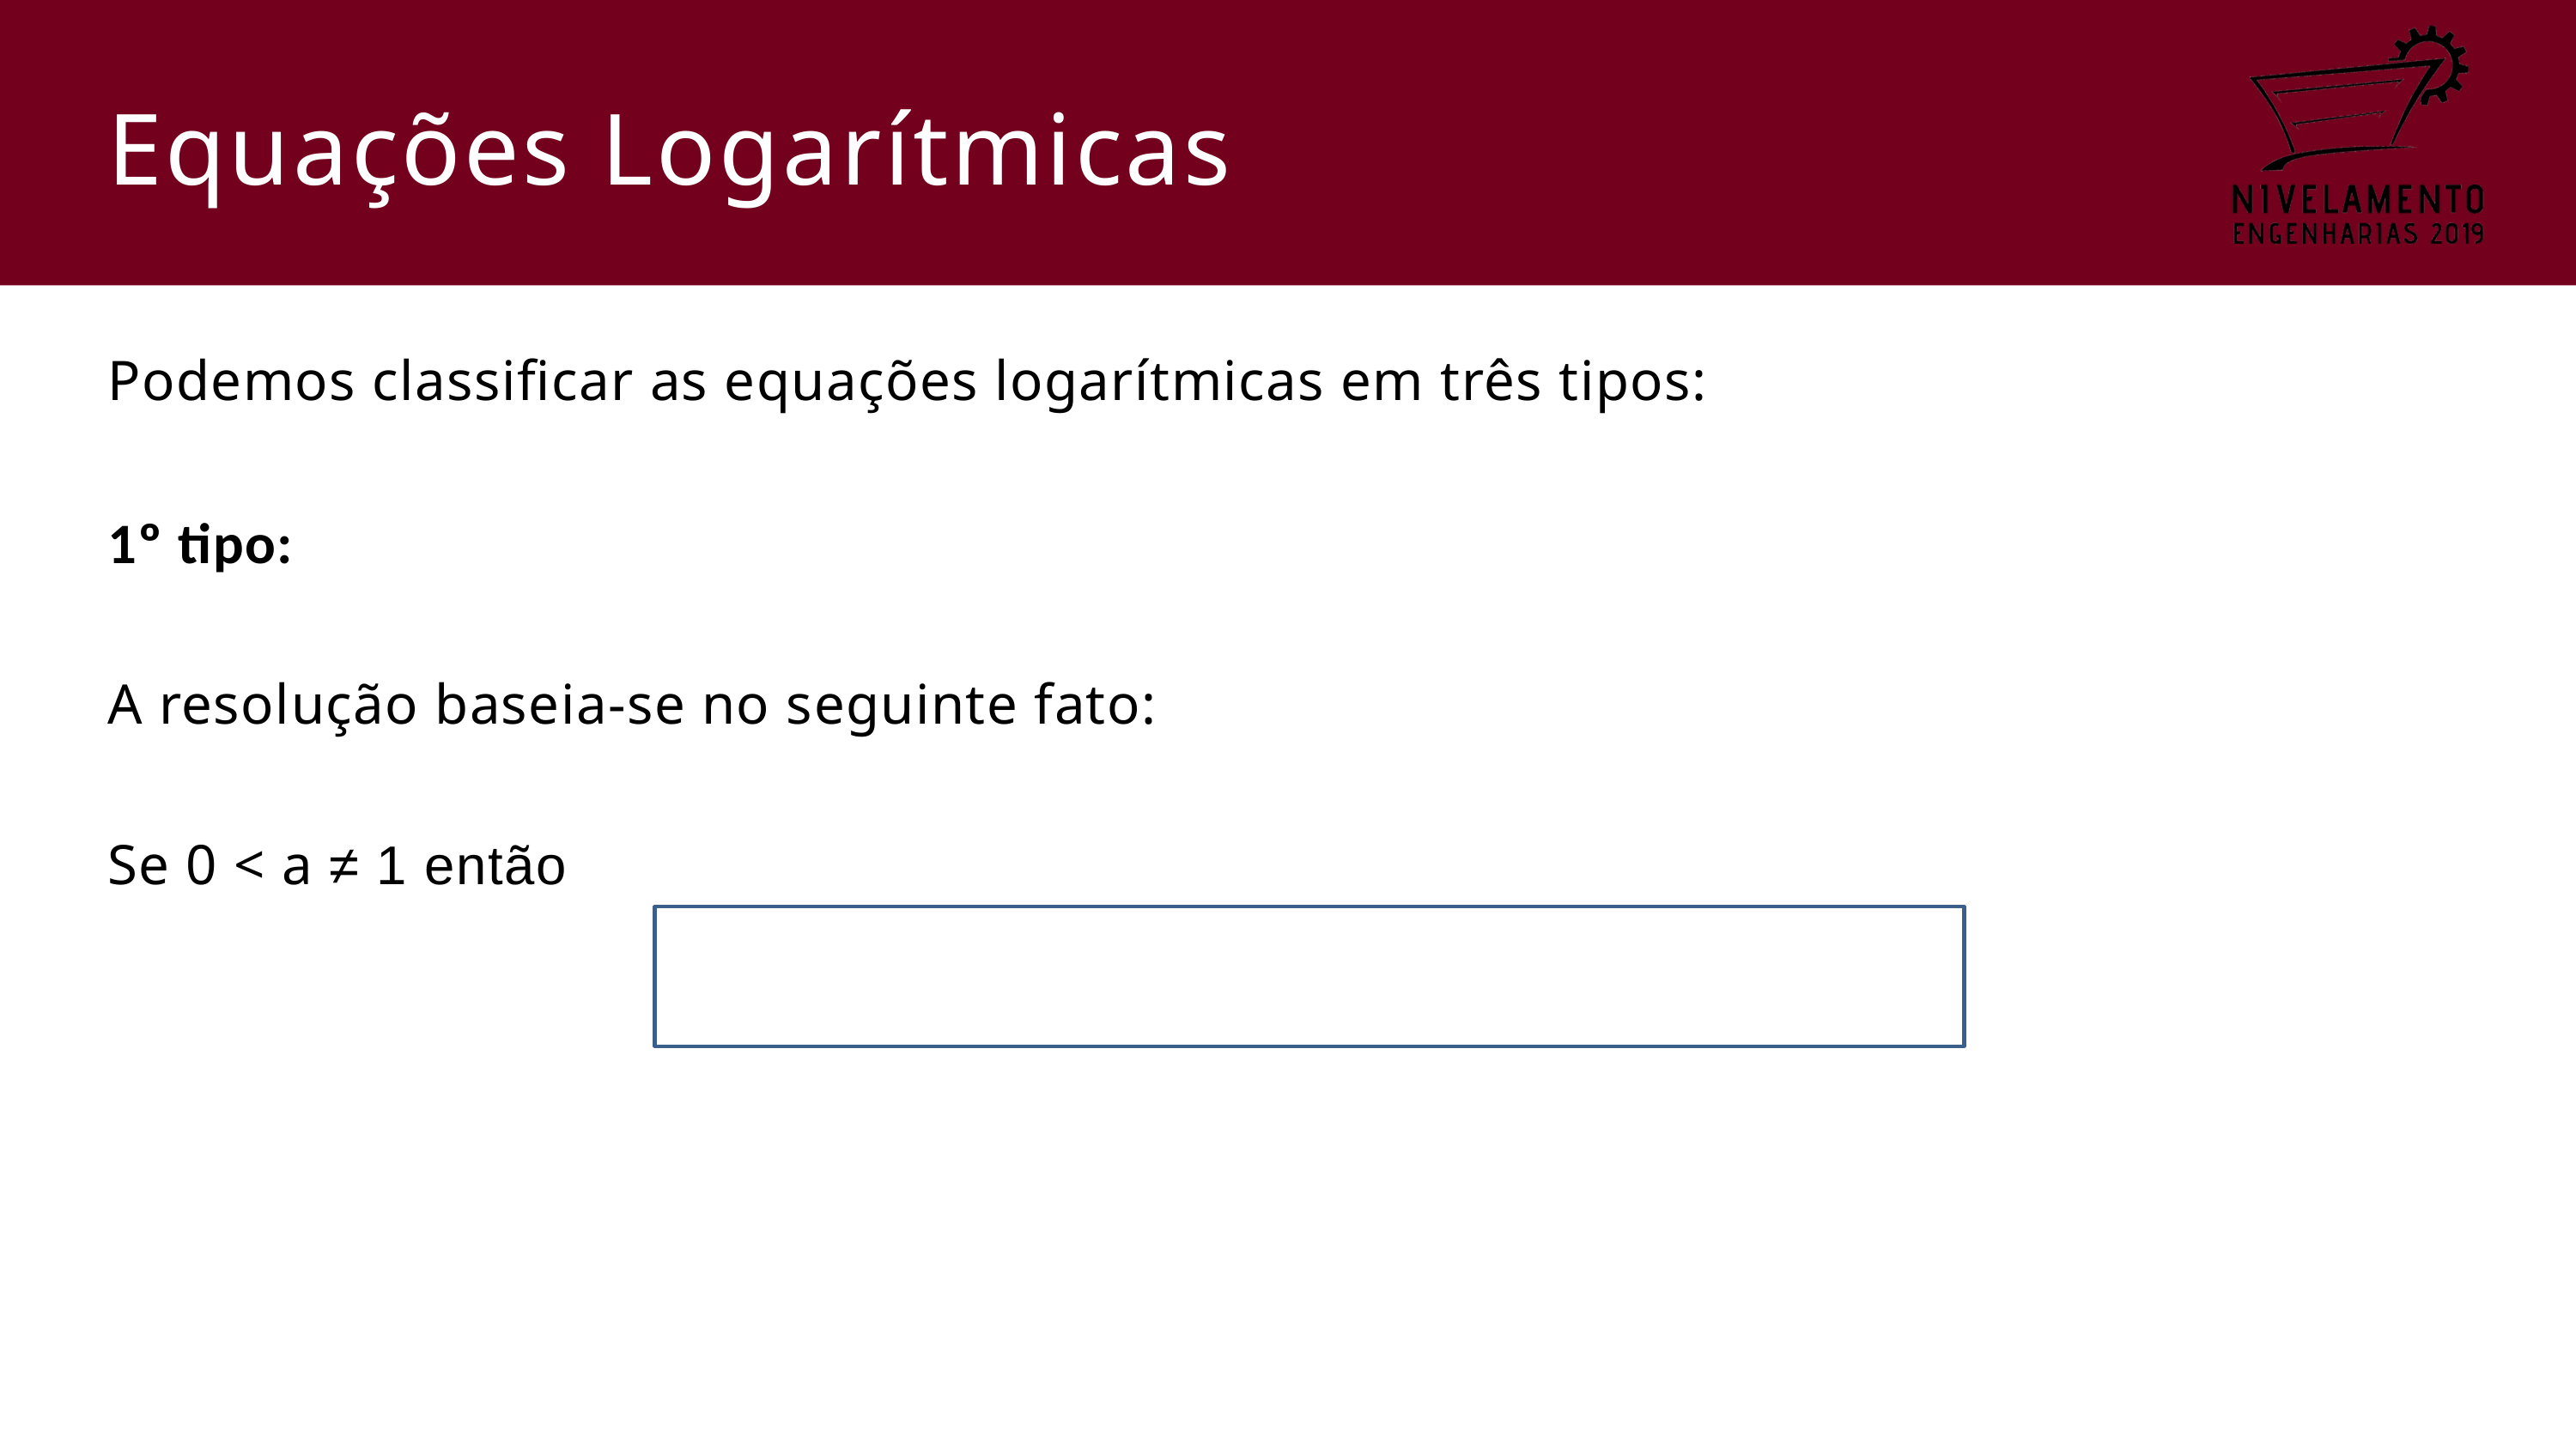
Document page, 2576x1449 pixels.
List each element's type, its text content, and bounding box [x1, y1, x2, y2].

picture [2213, 23, 2515, 253]
text_box [653, 905, 1966, 1048]
title Equações Logarítmicas [106, 84, 1803, 329]
